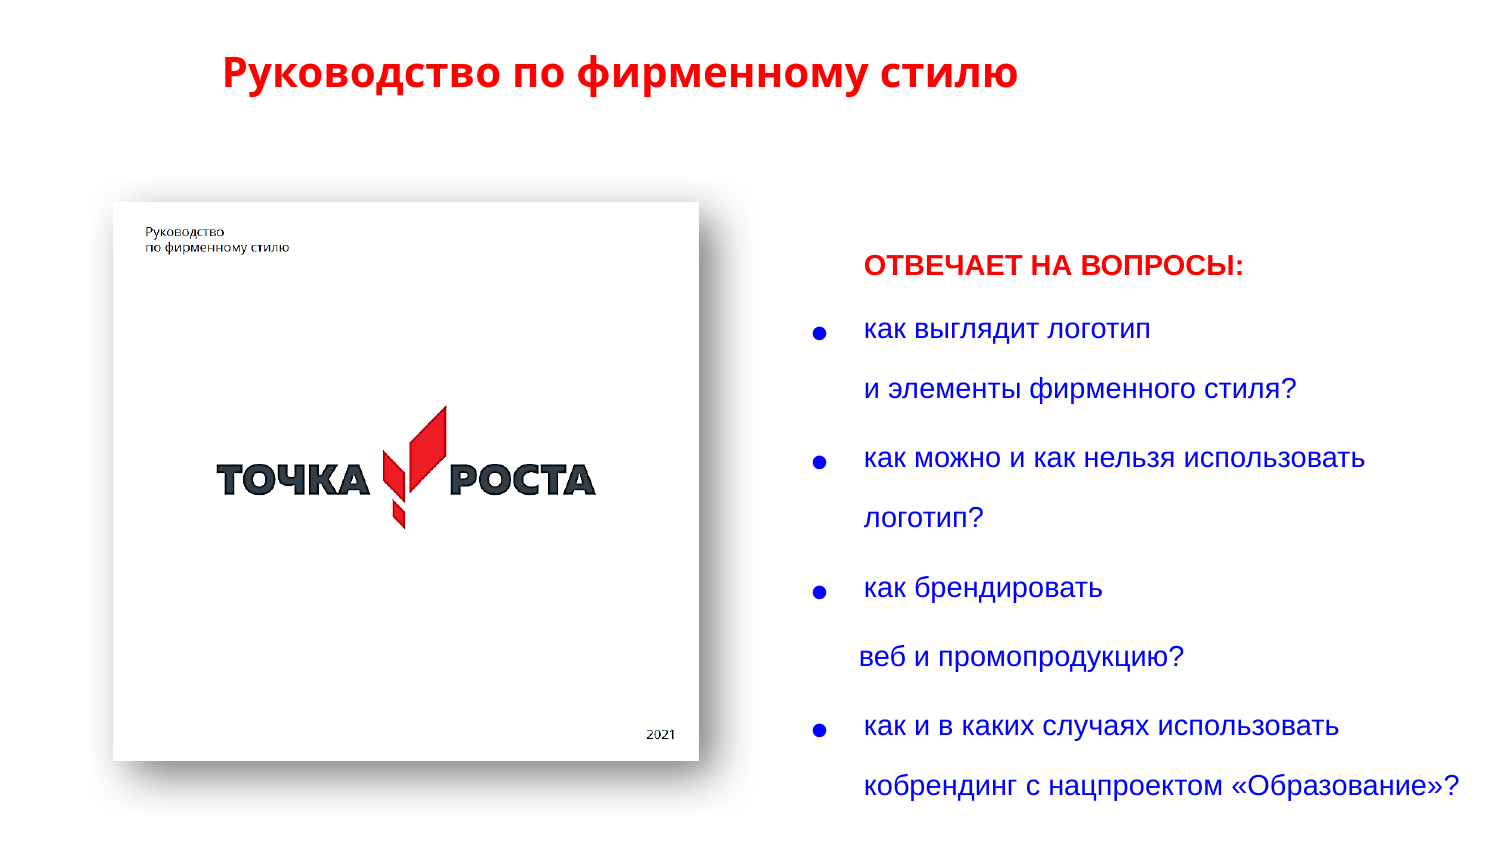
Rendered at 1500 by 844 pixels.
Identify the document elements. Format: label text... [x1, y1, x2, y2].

picture [113, 202, 699, 761]
title Руководство по фирменному стилю [206, 43, 1363, 105]
text_box ОТВЕЧАЕТ НА ВОПРОСЫ: как выглядит логотип и элементы фирменного стиля? как можно и как нельзя использовать логотип? как брендировать веб и промопродукцию? как и в каких случаях использовать кобрендинг с нацпроектом «Образование»? [796, 202, 1500, 844]
